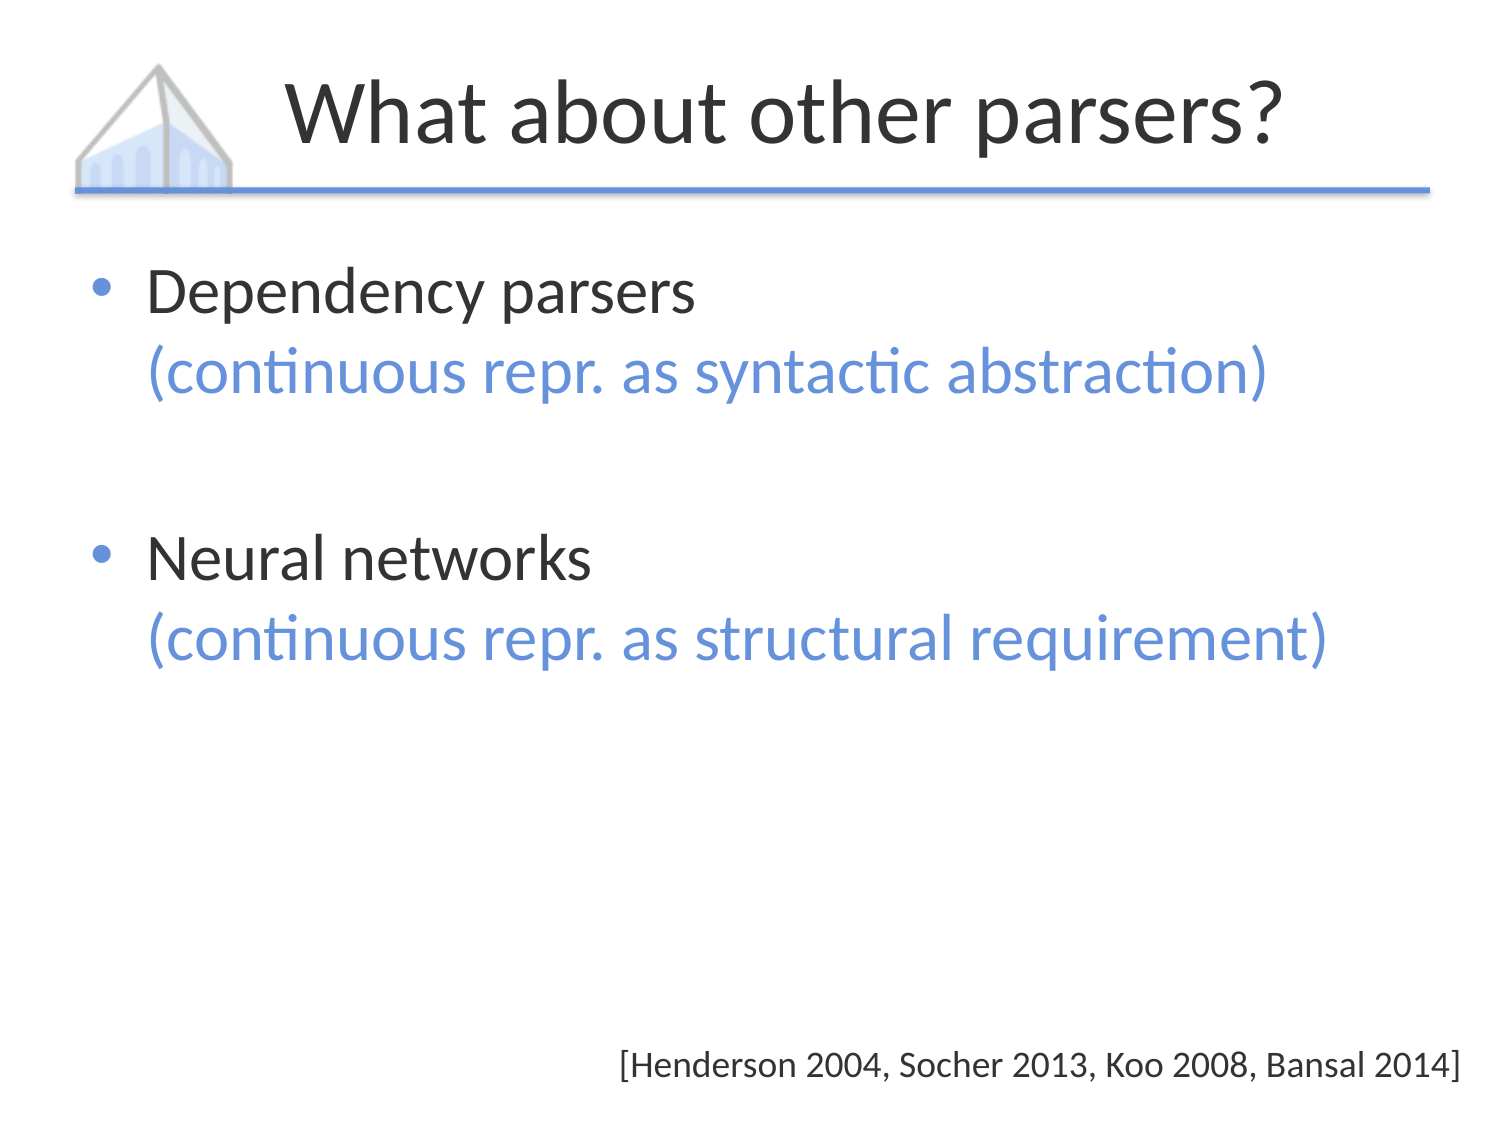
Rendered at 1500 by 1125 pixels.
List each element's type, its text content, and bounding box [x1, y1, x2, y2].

text_box [Henderson 2004, Socher 2013, Koo 2008, Bansal 2014] [603, 1032, 1477, 1093]
list Dependency parsers (continuous repr. as syntactic abstraction) Neural networks (continuous repr. as structural requirement) [75, 239, 1425, 913]
title What about other parsers? [199, 23, 1374, 190]
